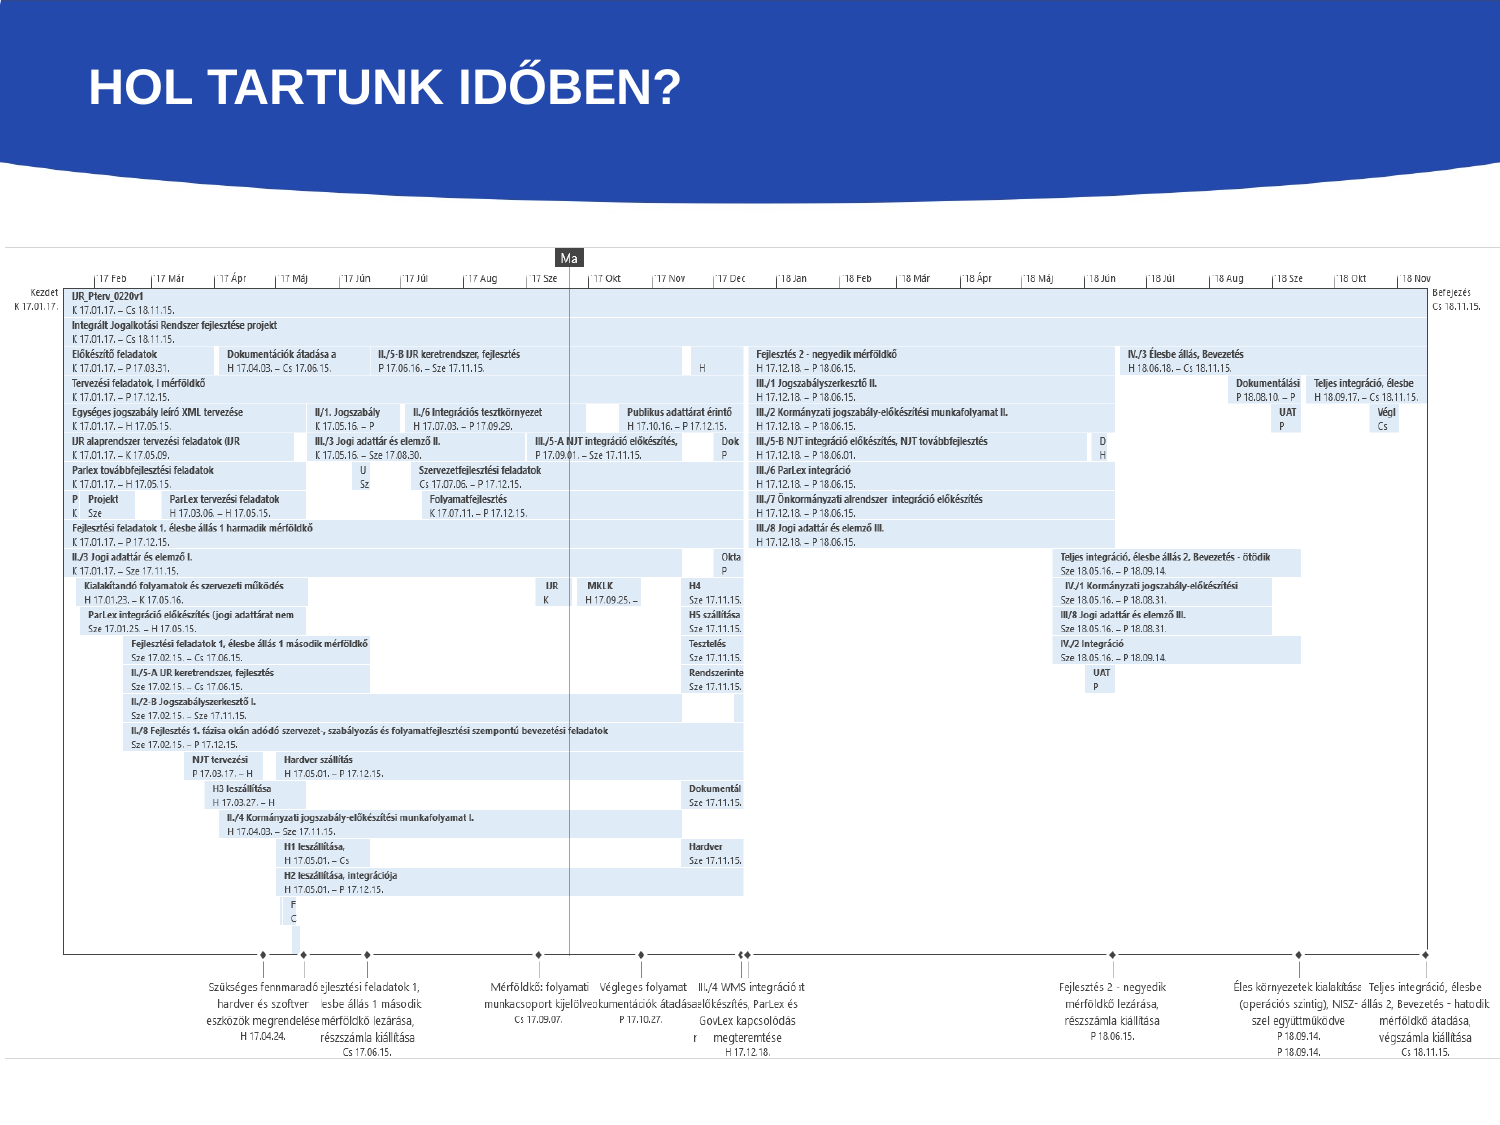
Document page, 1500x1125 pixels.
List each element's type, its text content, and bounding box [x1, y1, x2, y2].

picture [0, 0, 1500, 1125]
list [5, 247, 1500, 1059]
title Hol tartunk időben? [73, 7, 845, 161]
